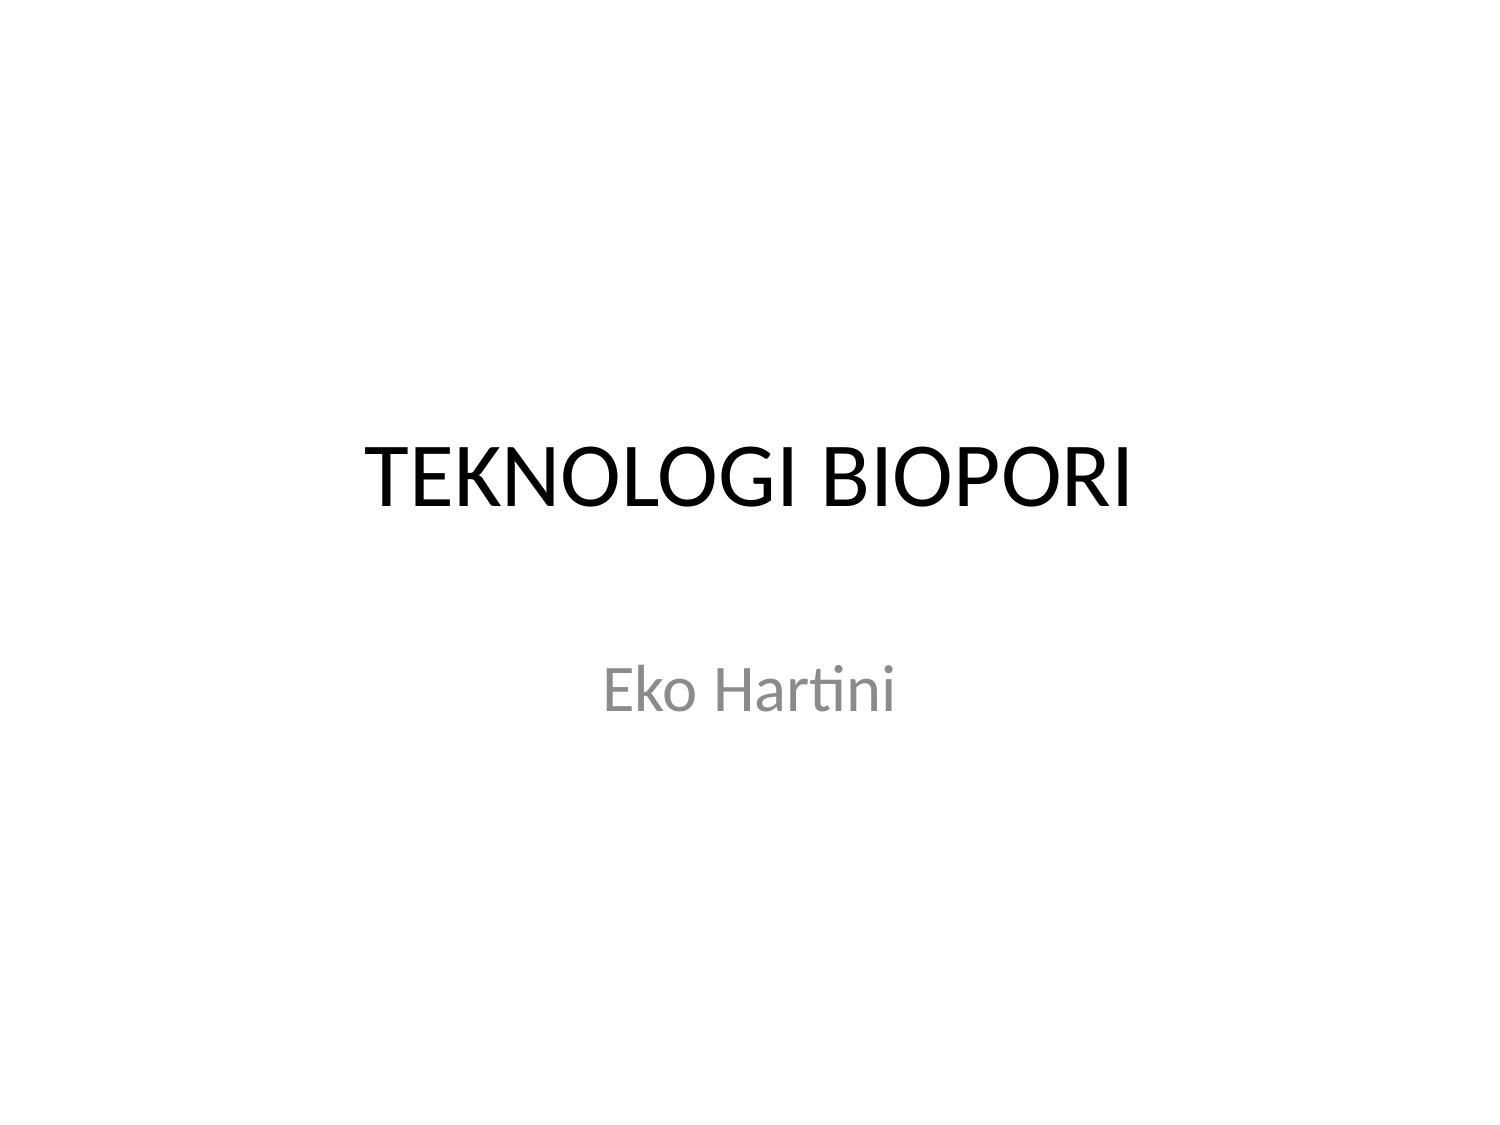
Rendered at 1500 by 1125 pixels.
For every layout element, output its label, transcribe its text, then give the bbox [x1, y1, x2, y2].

subtitle Eko Hartini [225, 637, 1275, 925]
title TEKNOLOGI BIOPORI [112, 349, 1388, 591]
